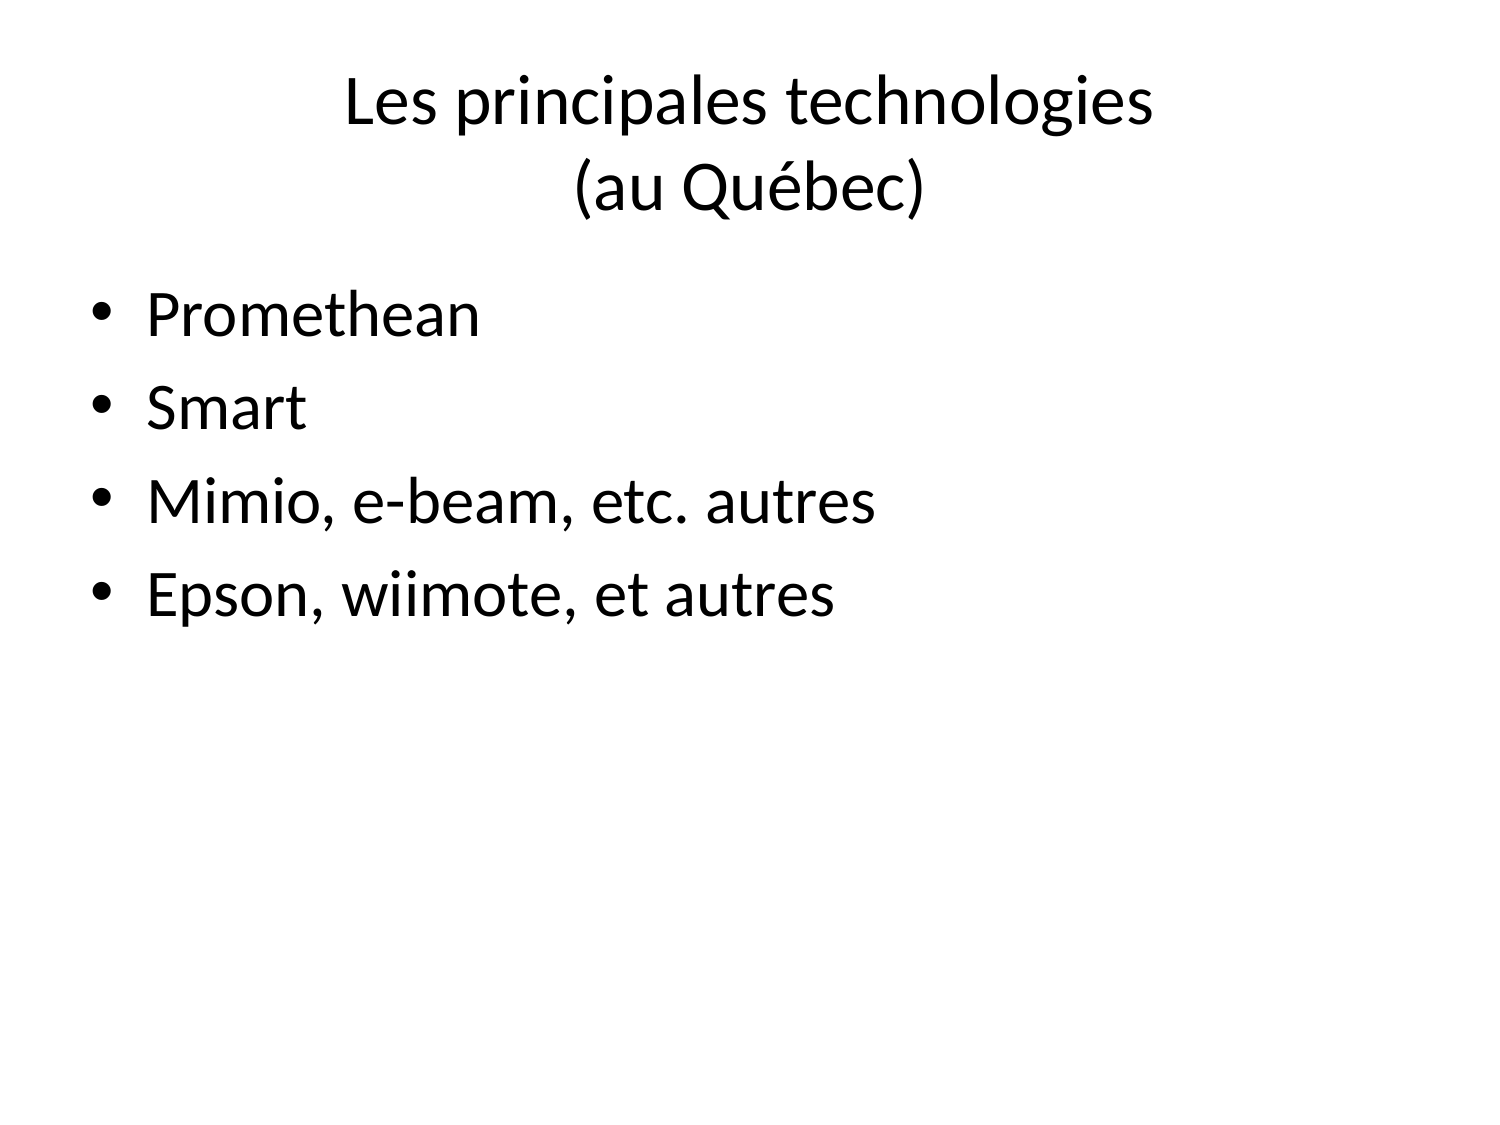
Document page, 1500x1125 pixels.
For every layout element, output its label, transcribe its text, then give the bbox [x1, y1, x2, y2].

list Promethean Smart Mimio, e-beam, etc. autres Epson, wiimote, et autres [75, 262, 1425, 1005]
title Les principales technologies (au Québec) [75, 45, 1425, 233]
